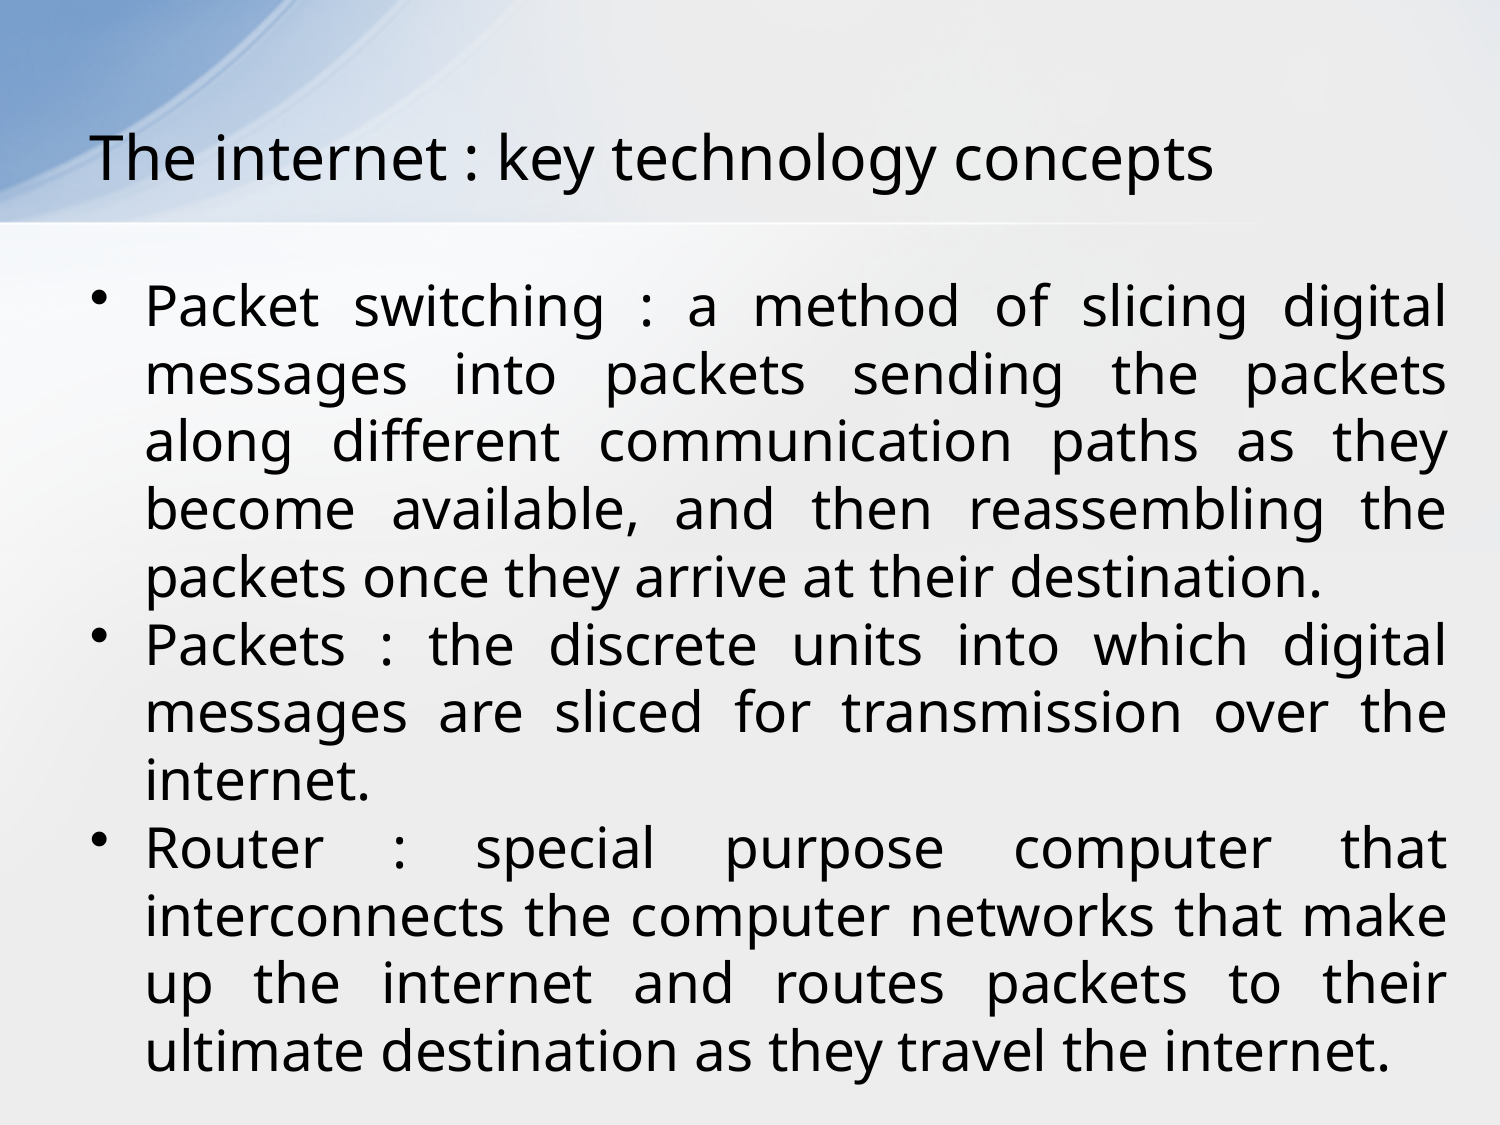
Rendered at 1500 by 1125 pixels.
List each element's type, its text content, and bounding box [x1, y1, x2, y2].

title The internet : key technology concepts [75, 58, 1425, 200]
list Packet switching : a method of slicing digital messages into packets sending the packets along different communication paths as they become available, and then reassembling the packets once they arrive at their destination. Packets : the discrete units into which digital messages are sliced for transmission over the internet. Router : special purpose computer that interconnects the computer networks that make up the internet and routes packets to their ultimate destination as they travel the internet. [75, 262, 1463, 1100]
picture [0, 0, 1500, 1125]
